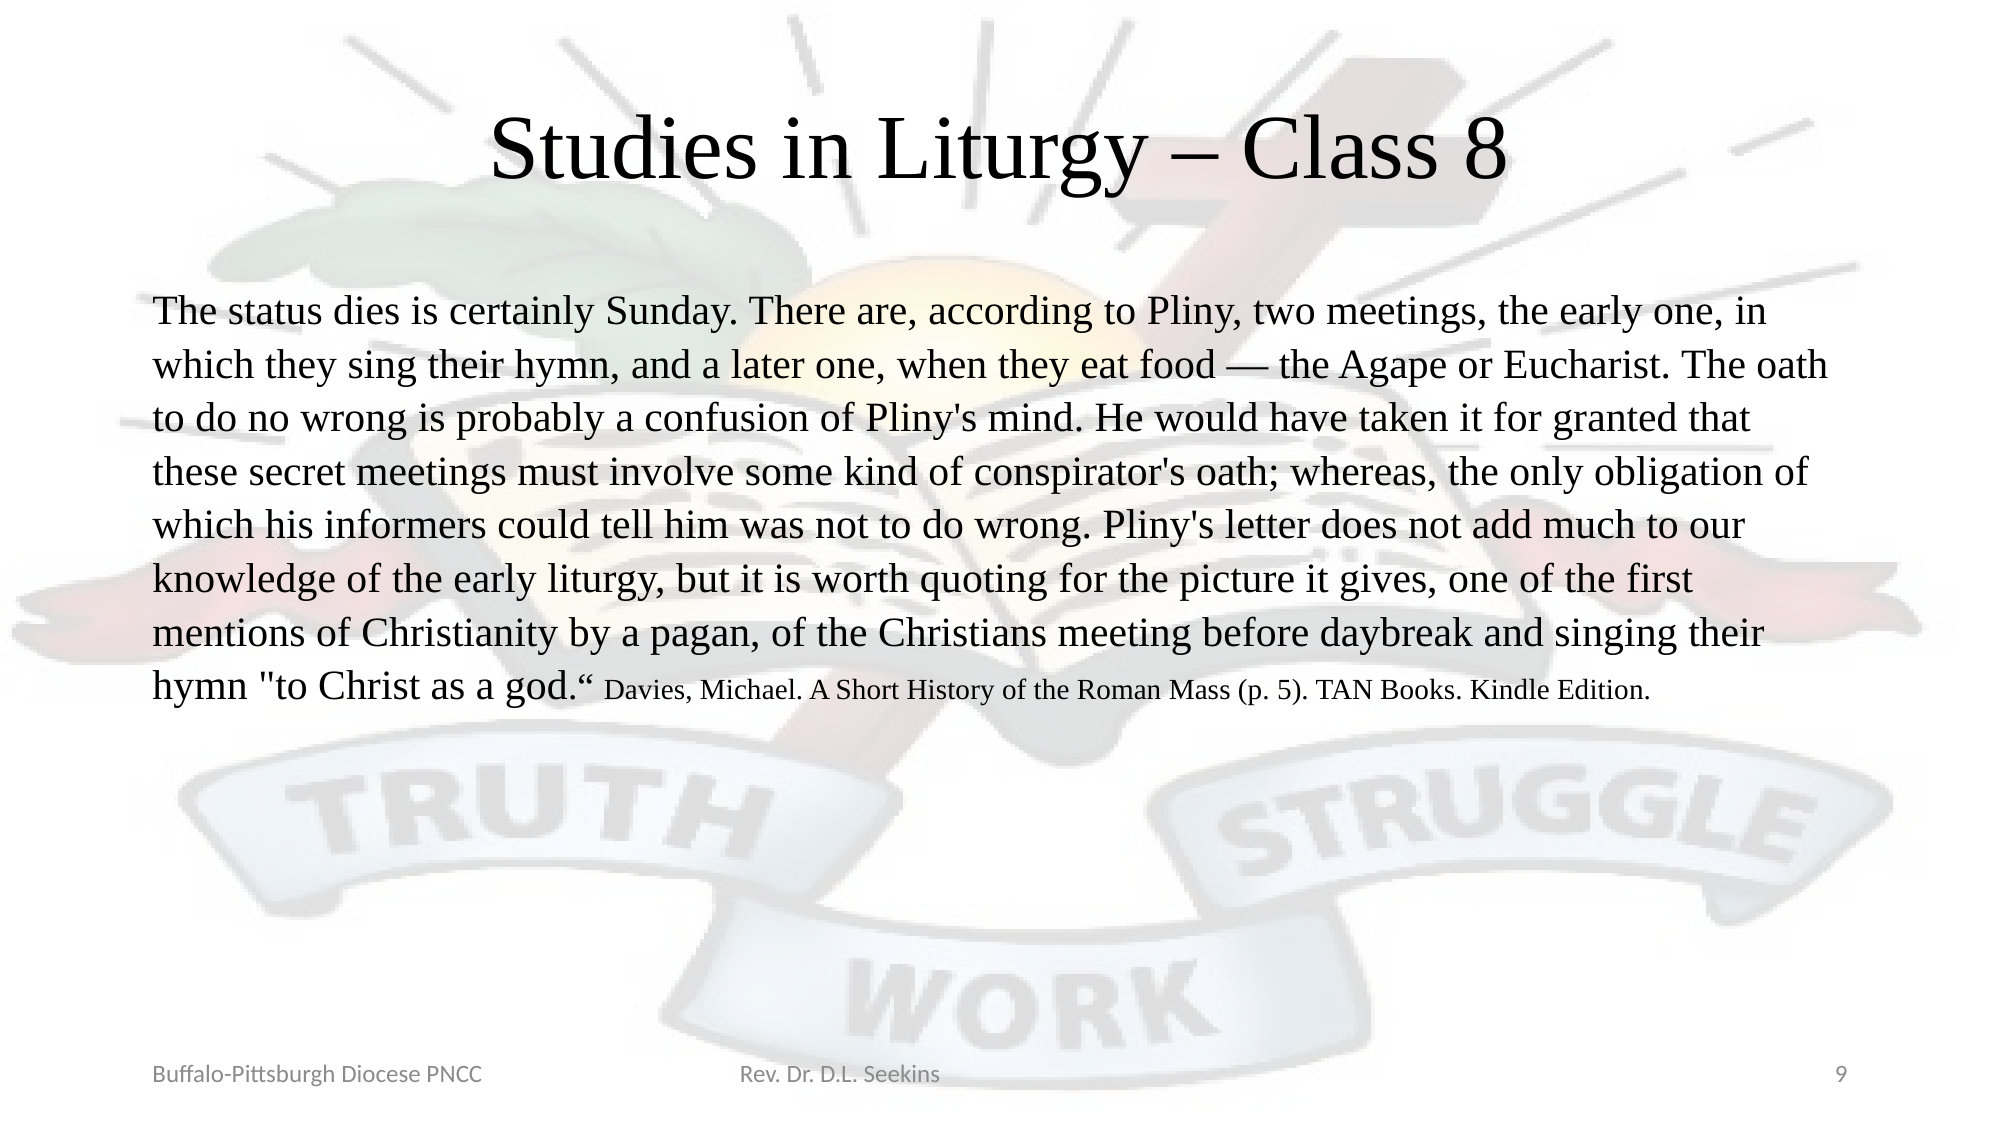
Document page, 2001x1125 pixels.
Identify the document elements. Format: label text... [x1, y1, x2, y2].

title Studies in Liturgy – Class 8 [137, 59, 1863, 239]
footer Buffalo-Pittsburgh Diocese PNCC Rev. Dr. D.L. Seekins [137, 1042, 1412, 1103]
slide_number 9 [1412, 1042, 1863, 1103]
list The status dies is certainly Sunday. There are, according to Pliny, two meetings, the early one, in which they sing their hymn, and a later one, when they eat food — the Agape or Eucharist. The oath to do no wrong is probably a confusion of Pliny's mind. He would have taken it for granted that these secret meetings must involve some kind of conspirator's oath; whereas, the only obligation of which his informers could tell him was not to do wrong. Pliny's letter does not add much to our knowledge of the early liturgy, but it is worth quoting for the picture it gives, one of the first mentions of Christianity by a pagan, of the Christians meeting before daybreak and singing their hymn "to Christ as a god.“ Davies, Michael. A Short History of the Roman Mass (p. 5). TAN Books. Kindle Edition. [137, 271, 1863, 1014]
